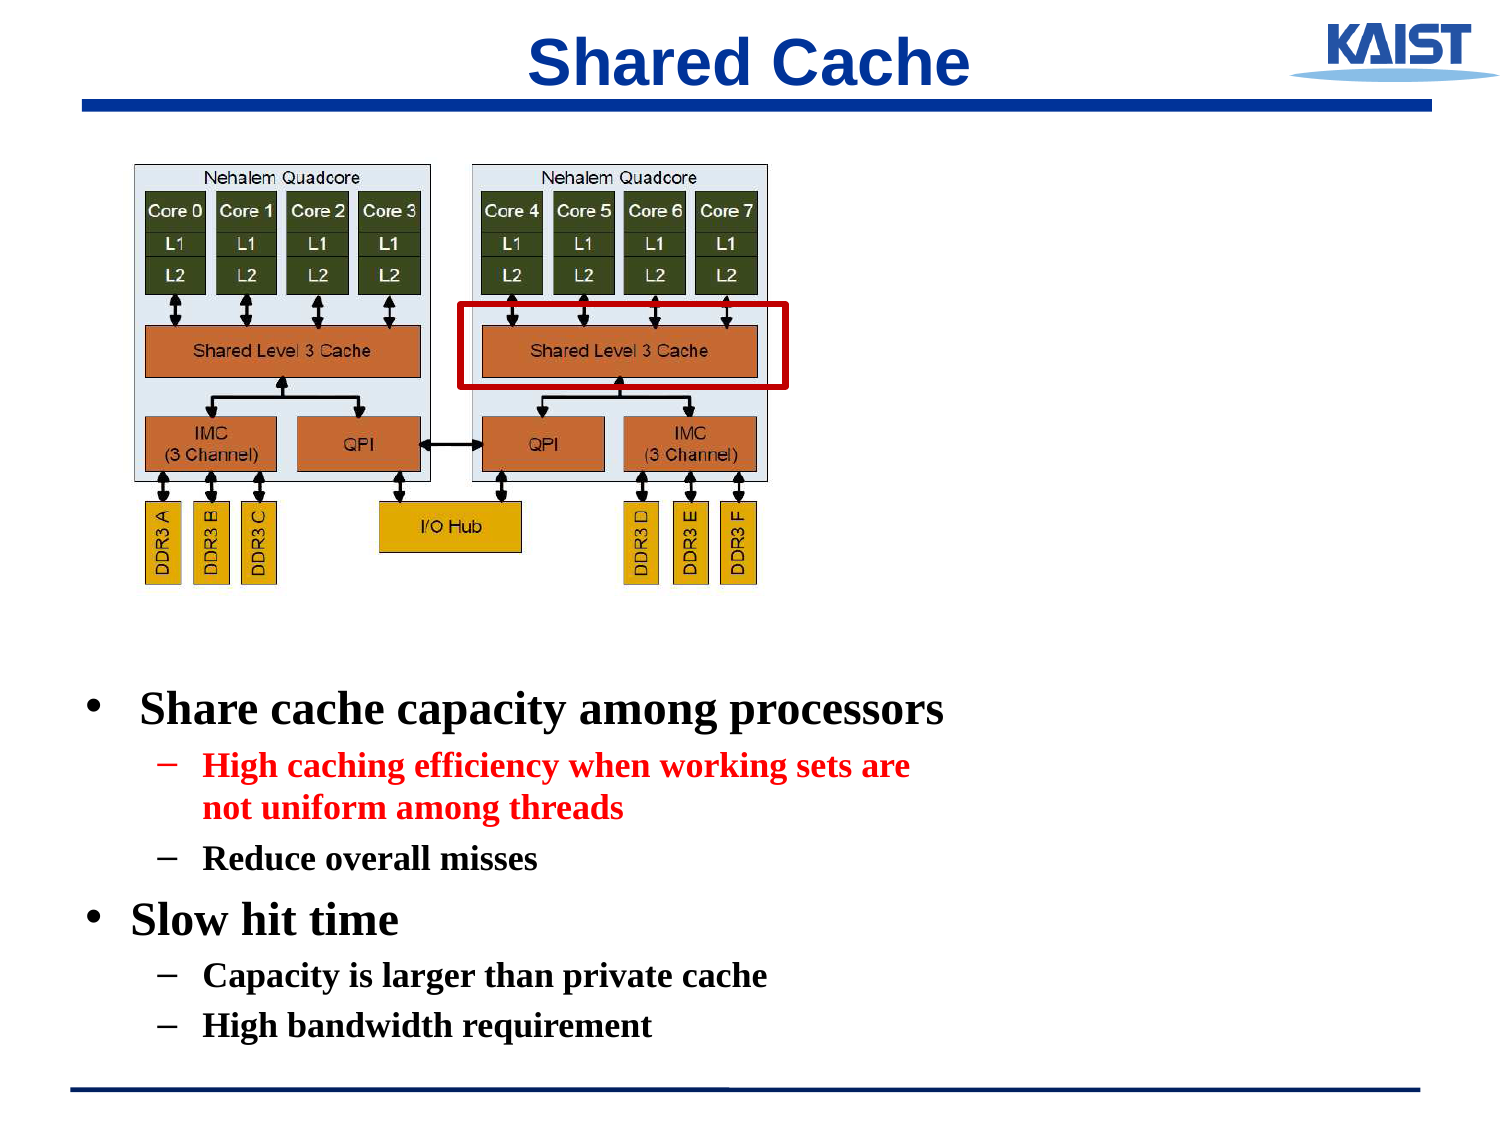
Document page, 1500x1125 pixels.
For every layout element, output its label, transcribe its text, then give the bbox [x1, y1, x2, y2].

list Share cache capacity among processors High caching efficiency when working sets are not uniform among threads Reduce overall misses Slow hit time Capacity is larger than private cache High bandwidth requirement [70, 668, 1421, 1055]
title Shared Cache [75, 23, 1425, 94]
picture [111, 148, 810, 621]
picture [1425, 23, 1500, 82]
